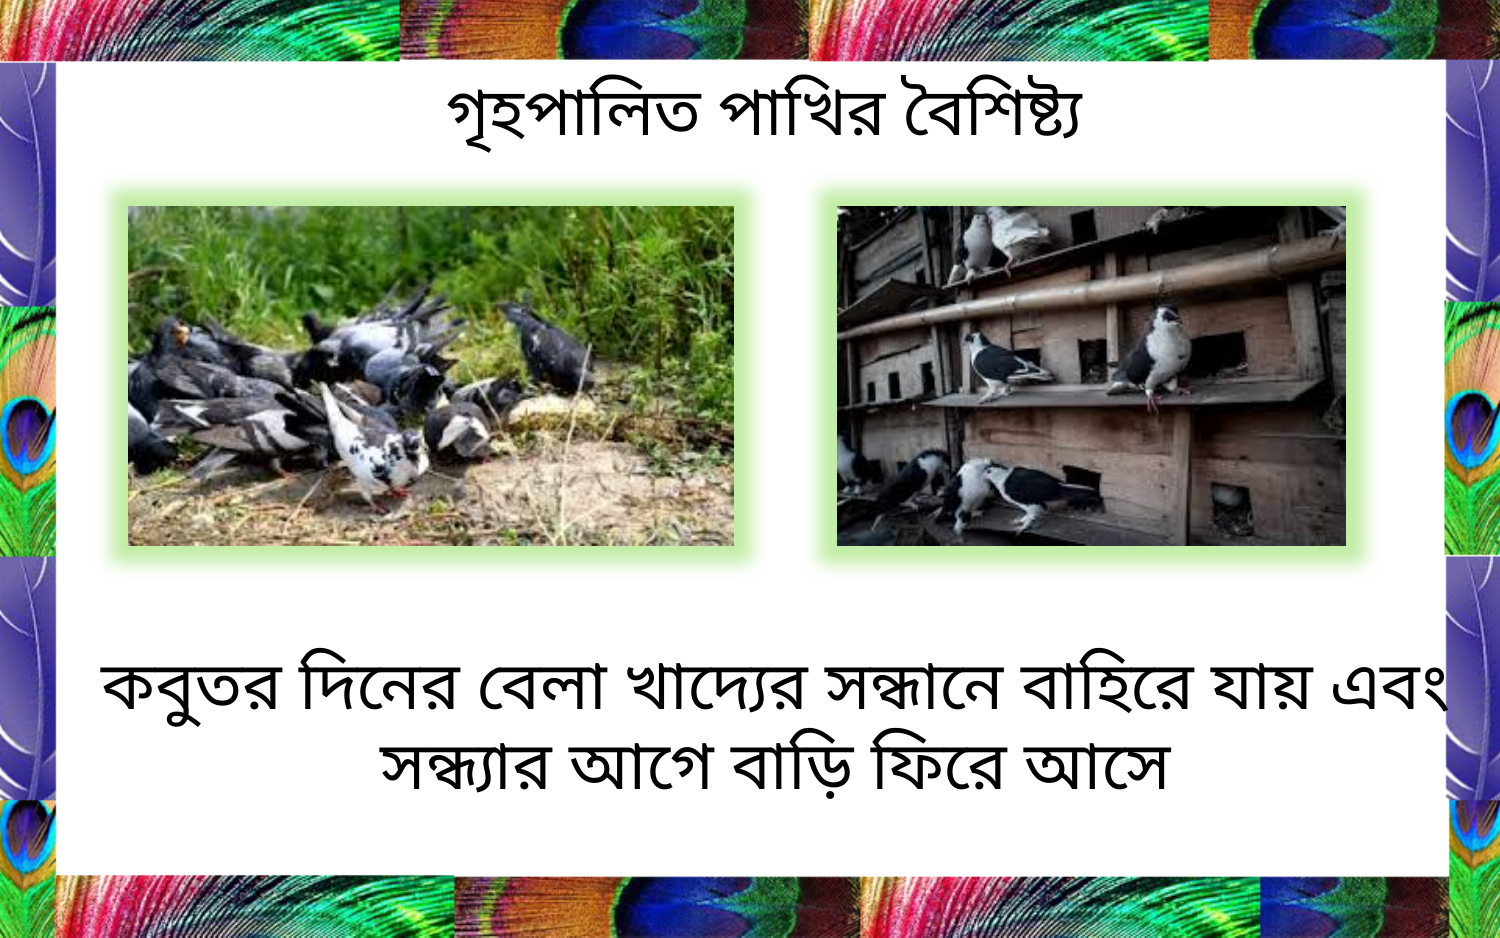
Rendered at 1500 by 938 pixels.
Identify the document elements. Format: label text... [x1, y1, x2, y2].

picture [0, 0, 1500, 938]
title গৃহপালিত পাখির বৈশিষ্ট্য [431, 67, 1106, 162]
text_box কবুতর দিনের বেলা খাদ্যের সন্ধানে বাহিরে যায় এবং সন্ধ্যার আগে বাড়ি ফিরে আসে [86, 635, 1465, 811]
